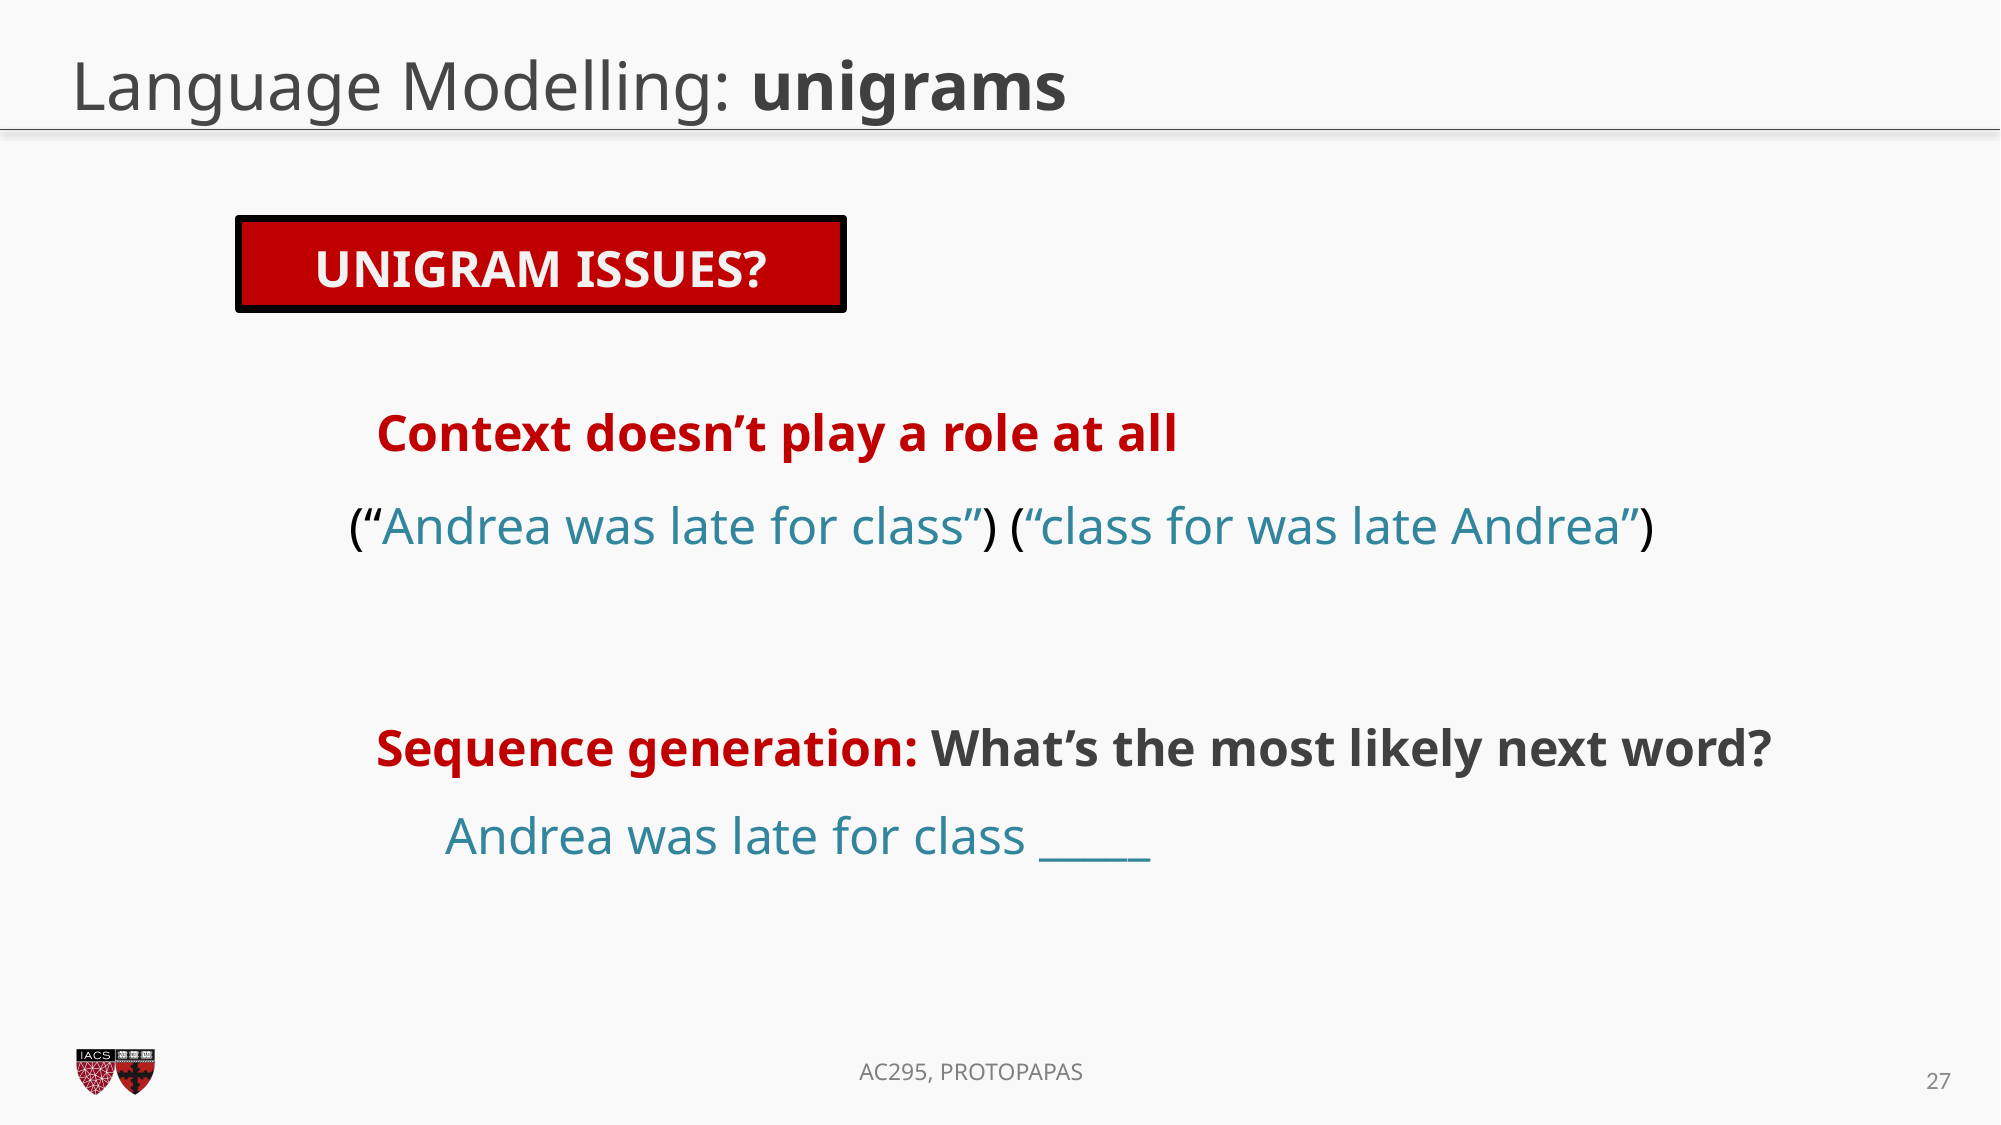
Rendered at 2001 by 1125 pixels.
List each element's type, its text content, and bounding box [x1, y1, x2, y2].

picture [75, 1049, 155, 1095]
text_box Sequence generation: What’s the most likely next word? [360, 696, 1841, 812]
title Language Modelling: unigrams [56, 36, 1524, 227]
text_box Context doesn’t play a role at all [360, 381, 1299, 496]
slide_number 27 [1500, 1050, 1967, 1110]
text_box Andrea was late for class _____ [430, 812, 1320, 872]
text_box UNIGRAM ISSUES? [238, 218, 844, 309]
